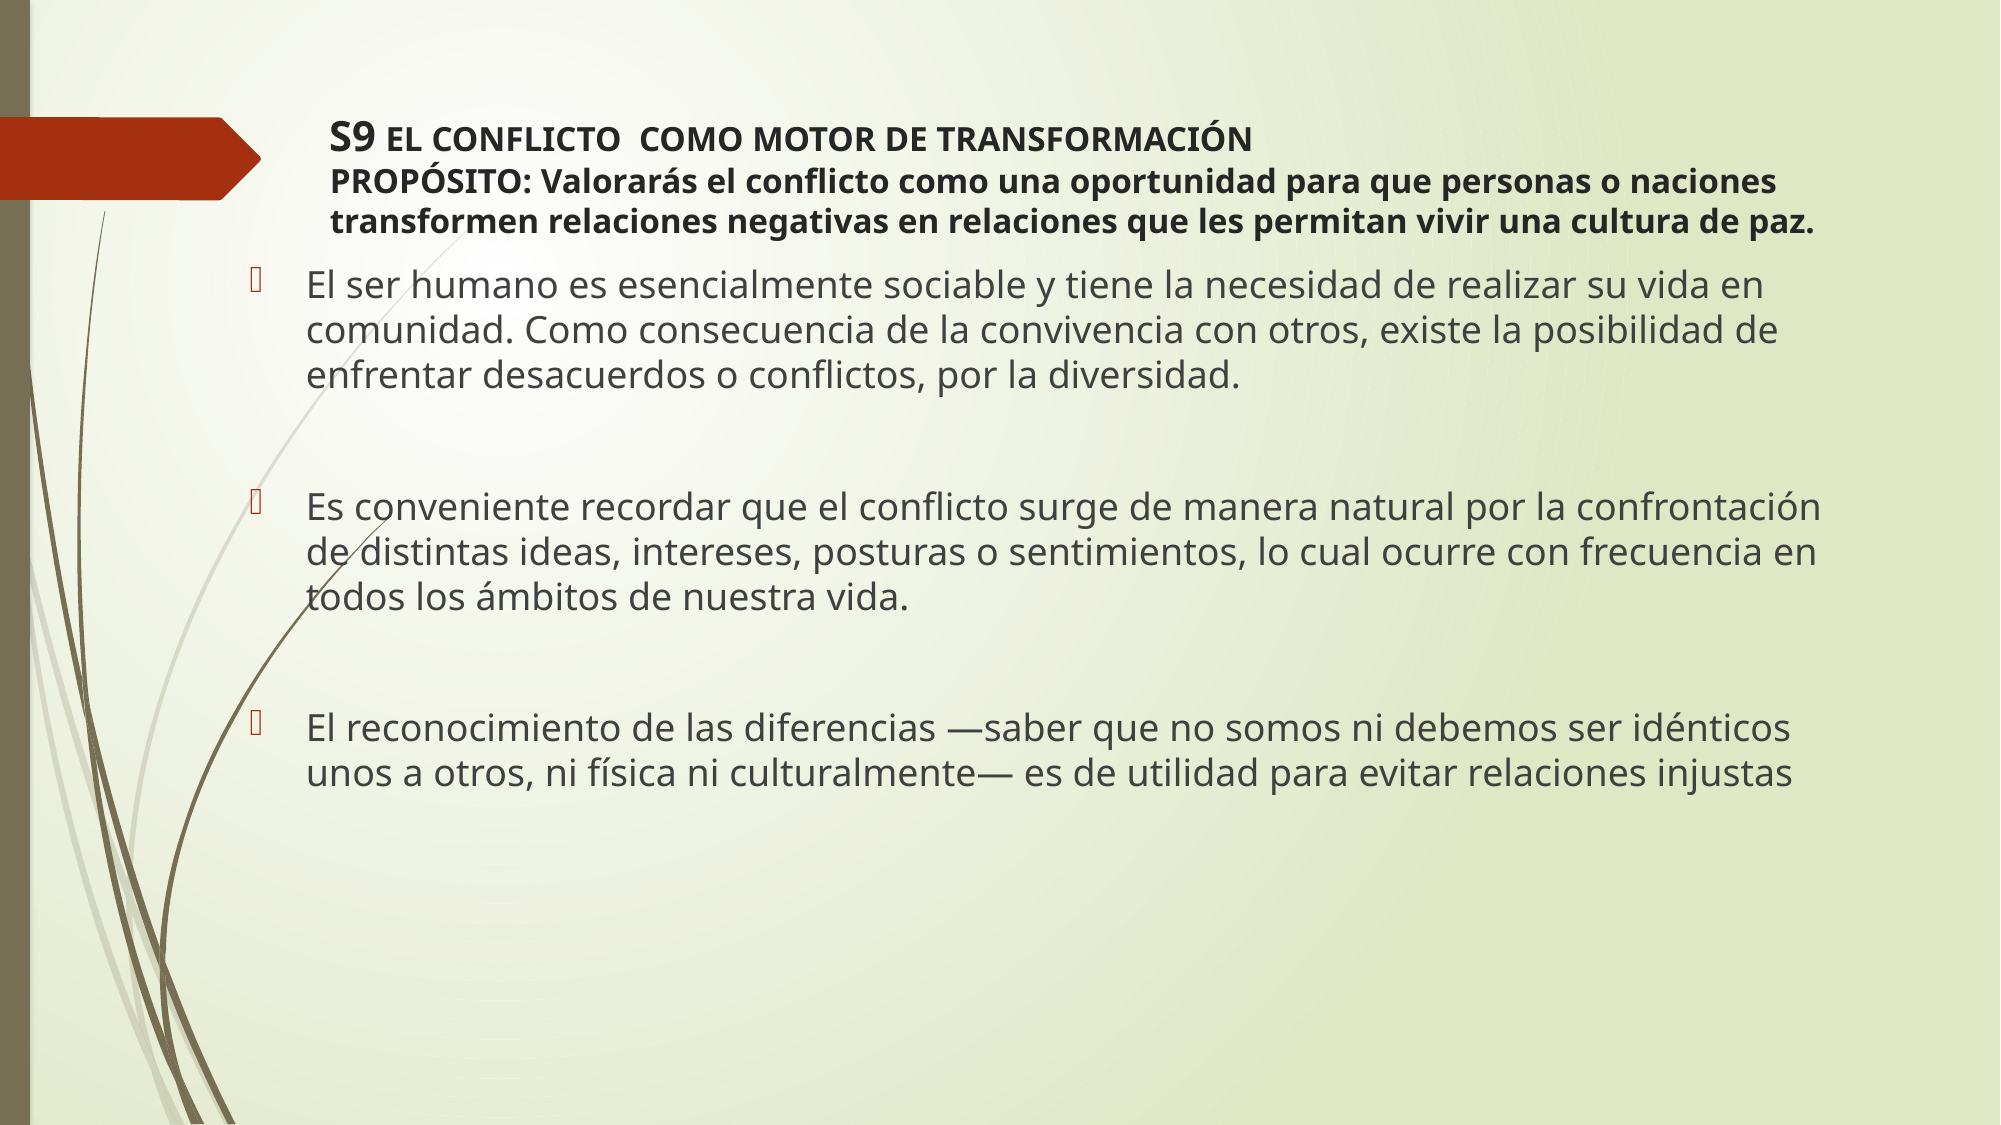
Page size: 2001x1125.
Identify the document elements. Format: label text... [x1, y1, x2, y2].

title S9 EL CONFLICTO COMO MOTOR DE TRANSFORMACIÓN PROPÓSITO: Valorarás el conflicto como una oportunidad para que personas o naciones transformen relaciones negativas en relaciones que les permitan vivir una cultura de paz. [314, 102, 1888, 253]
list El ser humano es esencialmente sociable y tiene la necesidad de realizar su vida en comunidad. Como consecuencia de la convivencia con otros, existe la posibilidad de enfrentar desacuerdos o conflictos, por la diversidad. Es conveniente recordar que el conflicto surge de manera natural por la confrontación de distintas ideas, intereses, posturas o sentimientos, lo cual ocurre con frecuencia en todos los ámbitos de nuestra vida. El reconocimiento de las diferencias —saber que no somos ni debemos ser idénticos unos a otros, ni física ni culturalmente— es de utilidad para evitar relaciones injustas [234, 253, 1888, 1029]
